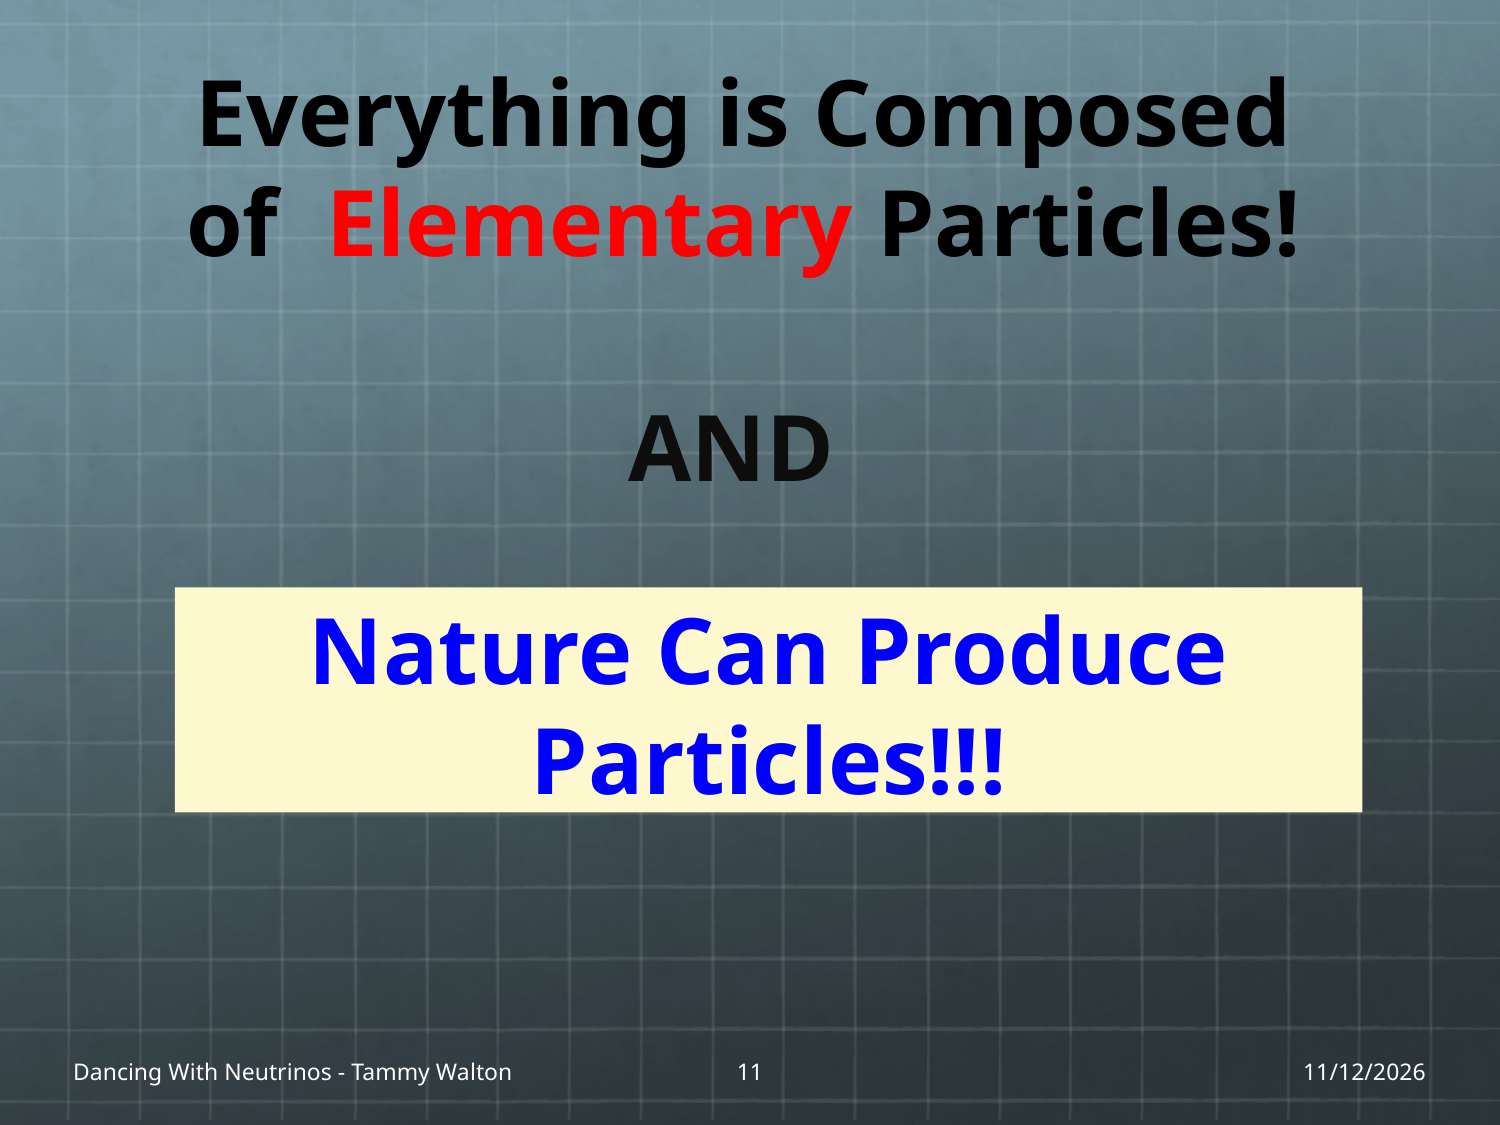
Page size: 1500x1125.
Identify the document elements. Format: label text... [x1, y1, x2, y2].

slide_number 11 [687, 1042, 813, 1103]
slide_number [1091, 1042, 1442, 1103]
text_box Nature Can Produce Particles!!! [174, 587, 1363, 813]
footer Dancing With Neutrinos - Tammy Walton [58, 1042, 534, 1103]
text_box Everything is Composed of Elementary Particles! [149, 49, 1338, 275]
picture [0, 0, 1500, 1125]
text_box AND [137, 337, 1325, 500]
